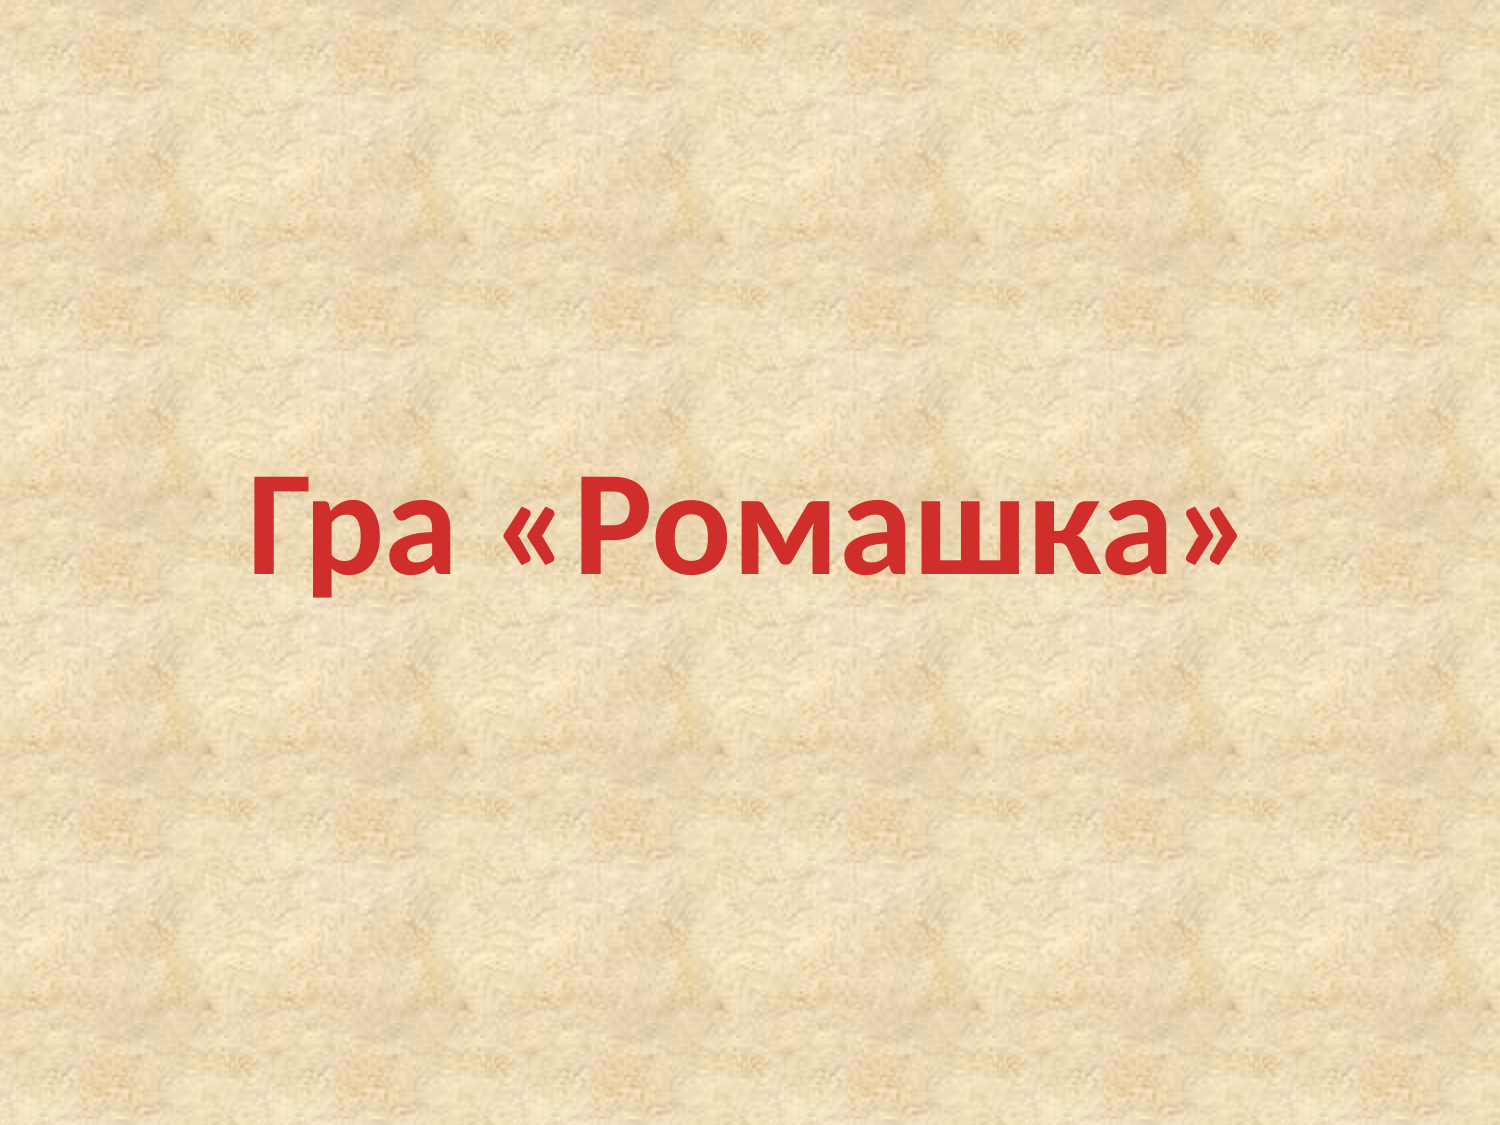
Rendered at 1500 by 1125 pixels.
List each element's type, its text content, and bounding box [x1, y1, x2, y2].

picture [0, 0, 1500, 1125]
title Гра «Ромашка» [76, 420, 1427, 609]
